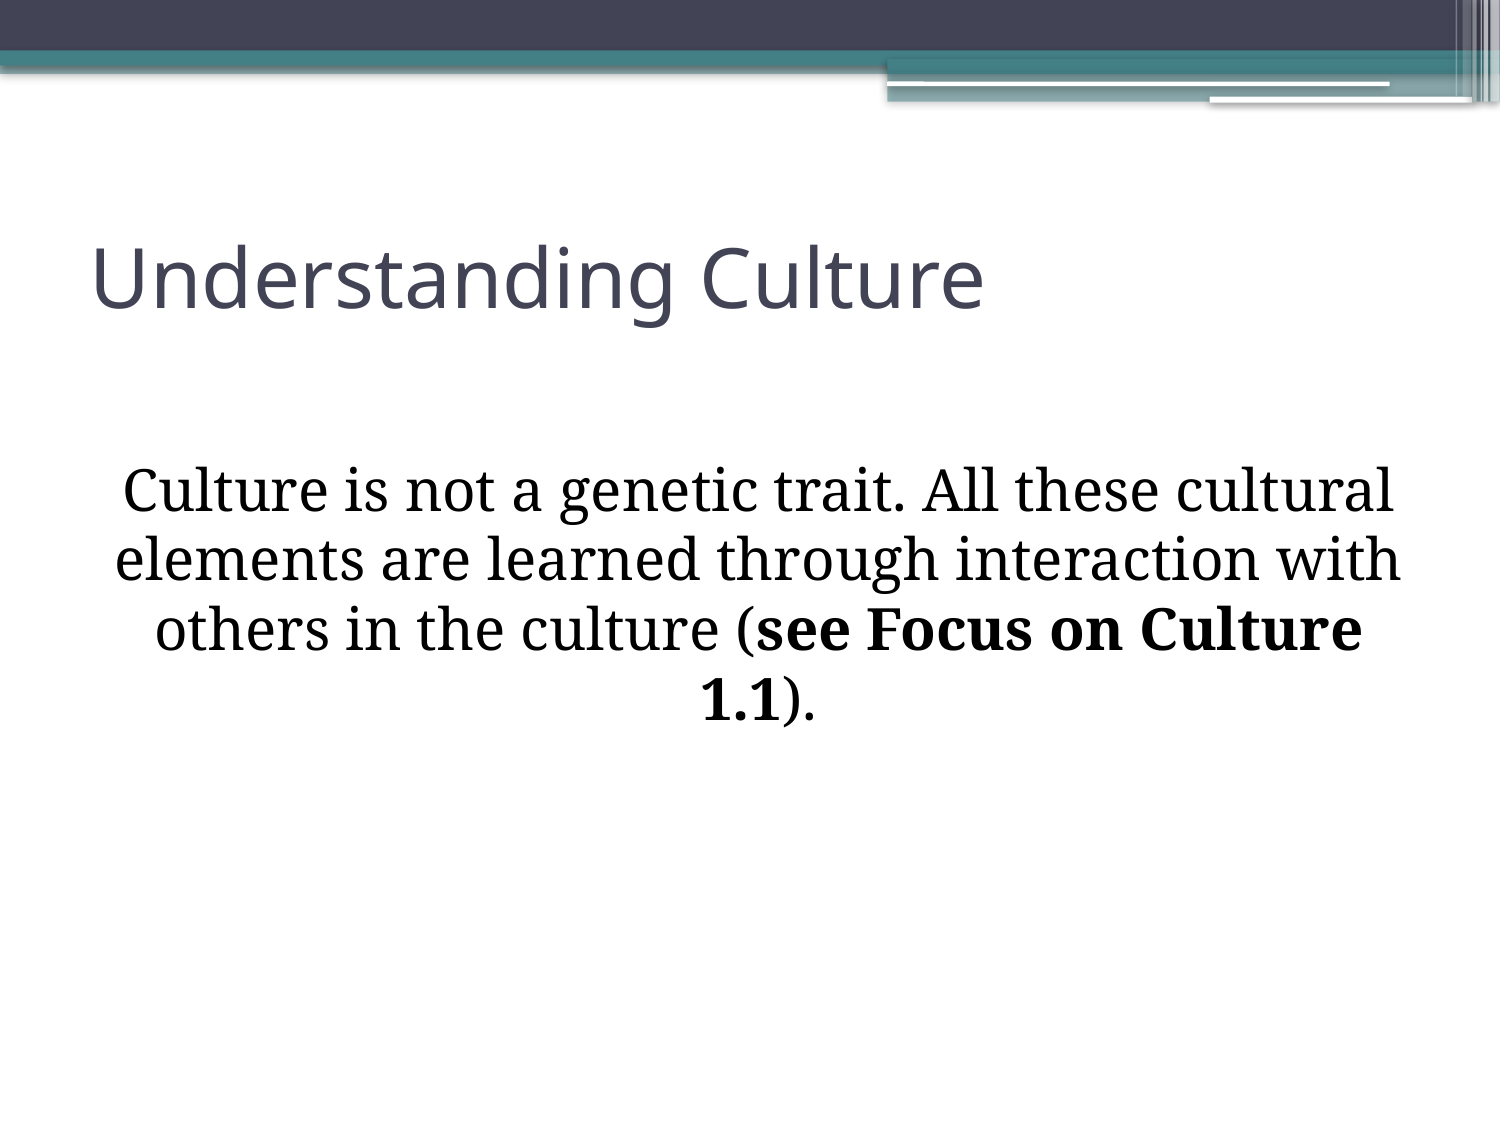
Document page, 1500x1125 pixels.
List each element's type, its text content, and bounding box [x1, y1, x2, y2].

title Understanding Culture [75, 187, 1425, 363]
list Culture is not a genetic trait. All these cultural elements are learned through interaction with others in the culture (see Focus on Culture 1.1). [75, 368, 1425, 1079]
